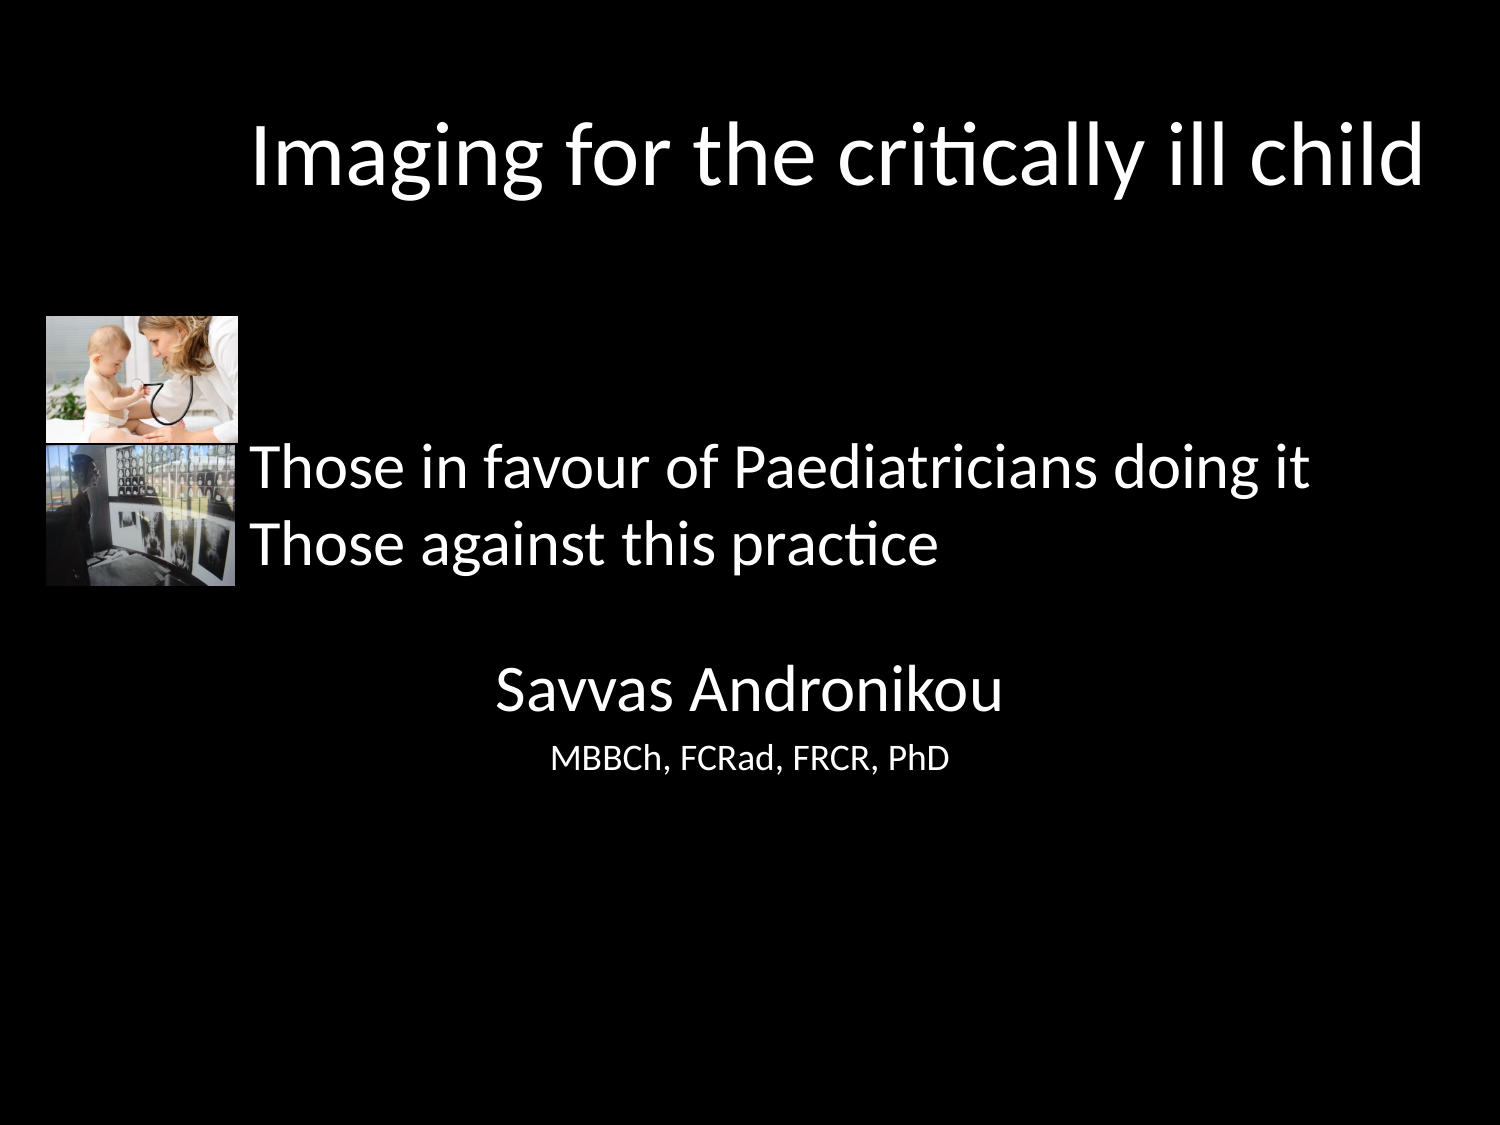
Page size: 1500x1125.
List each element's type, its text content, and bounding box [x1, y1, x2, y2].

picture [46, 316, 238, 444]
title Imaging for the critically ill child Those in favour of Paediatricians doing it Those against this practice [234, 82, 1454, 591]
picture [46, 445, 235, 587]
subtitle Savvas Andronikou MBBCh, FCRad, FRCR, PhD [225, 637, 1275, 925]
